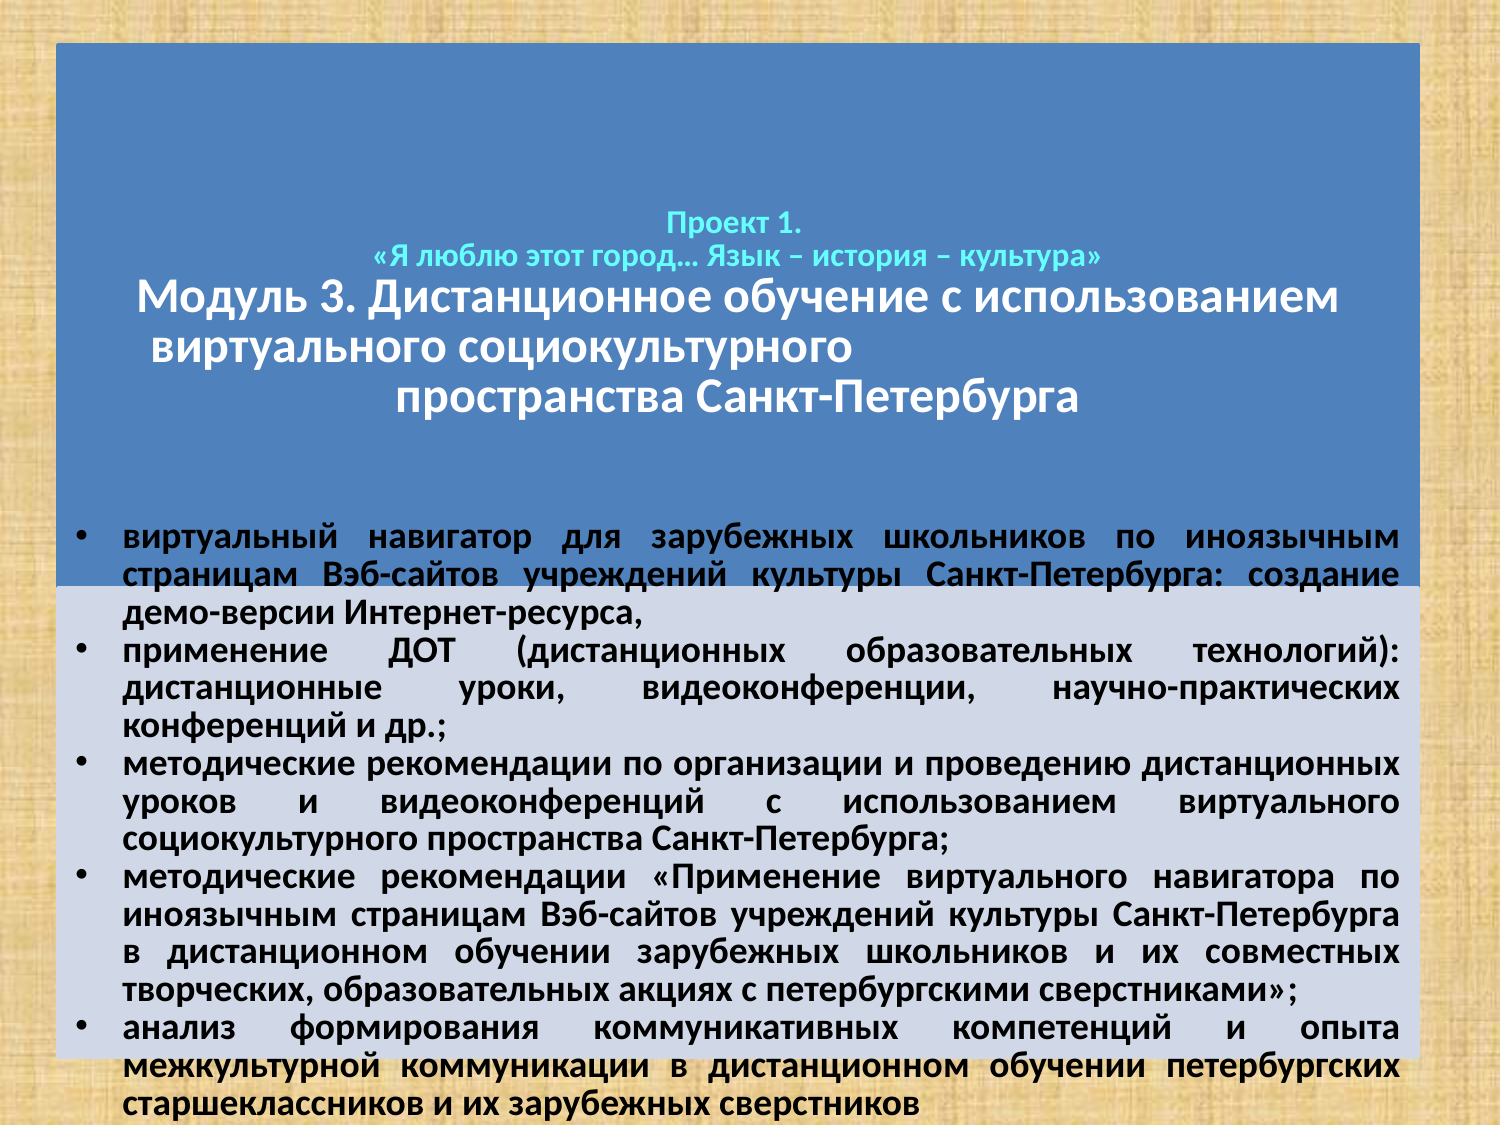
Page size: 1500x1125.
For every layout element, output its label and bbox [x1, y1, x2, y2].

picture [0, 0, 58, 1125]
text_box [58, 0, 1419, 1125]
picture [1419, 0, 1500, 1125]
